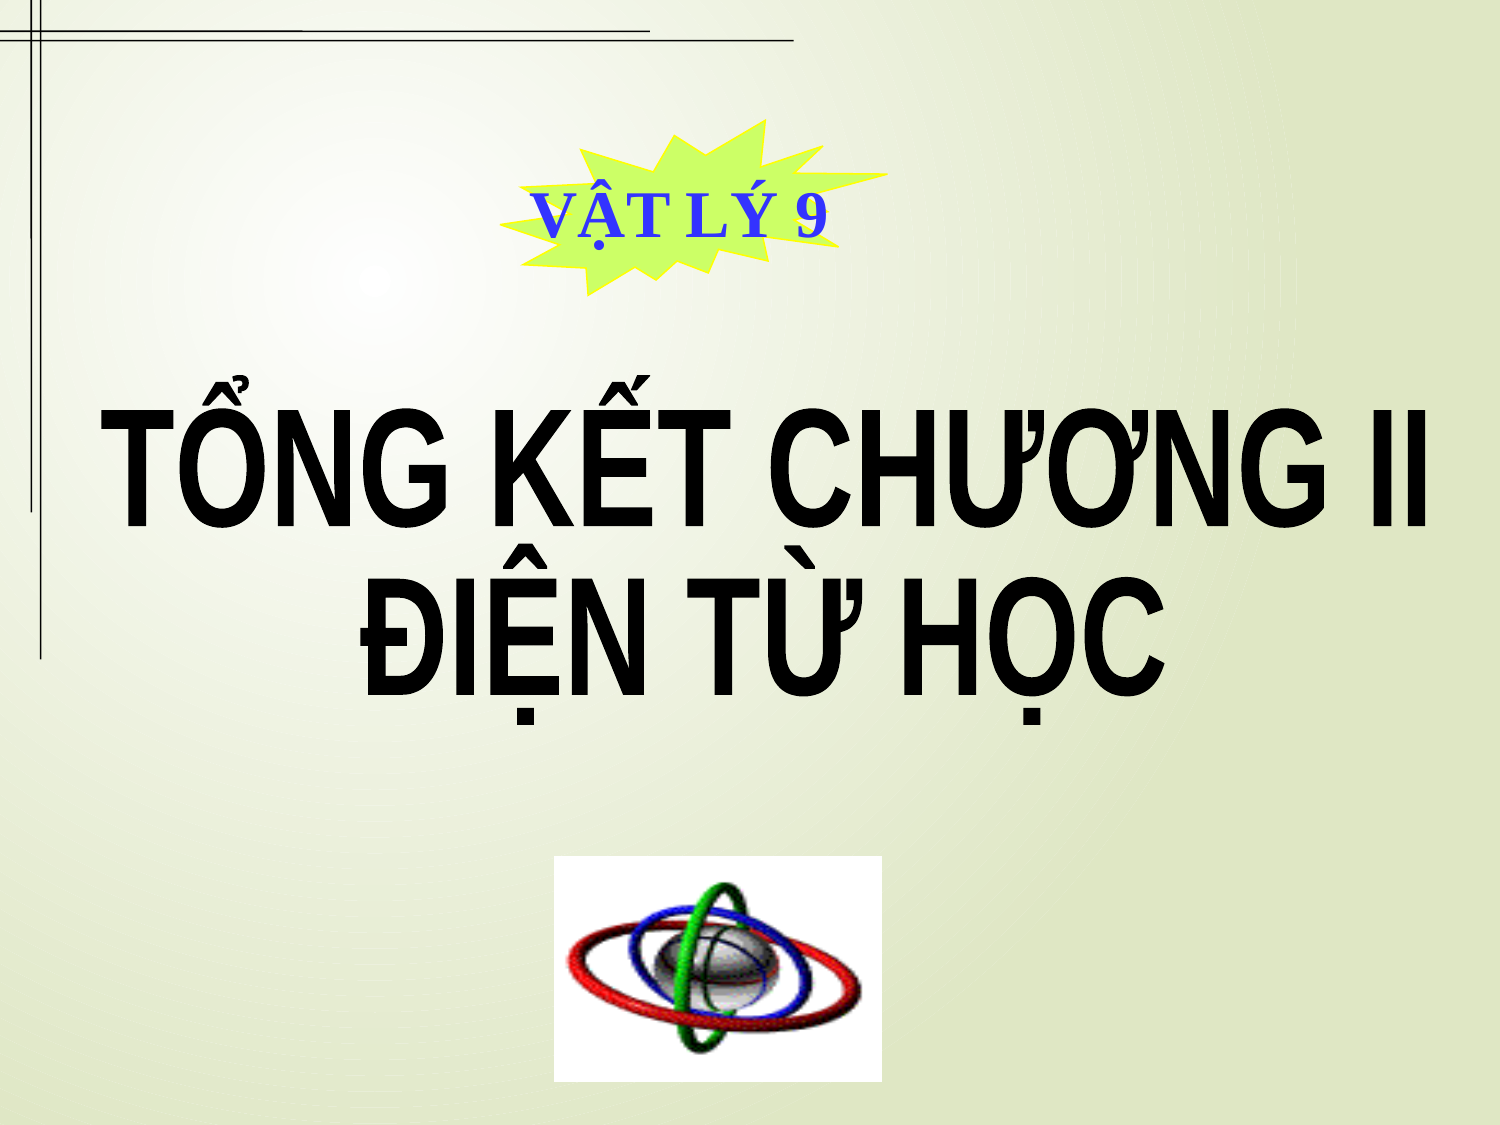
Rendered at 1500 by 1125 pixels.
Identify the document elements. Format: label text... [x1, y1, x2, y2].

picture [553, 855, 883, 1082]
text_box VẬT LÝ 9 [499, 120, 888, 296]
